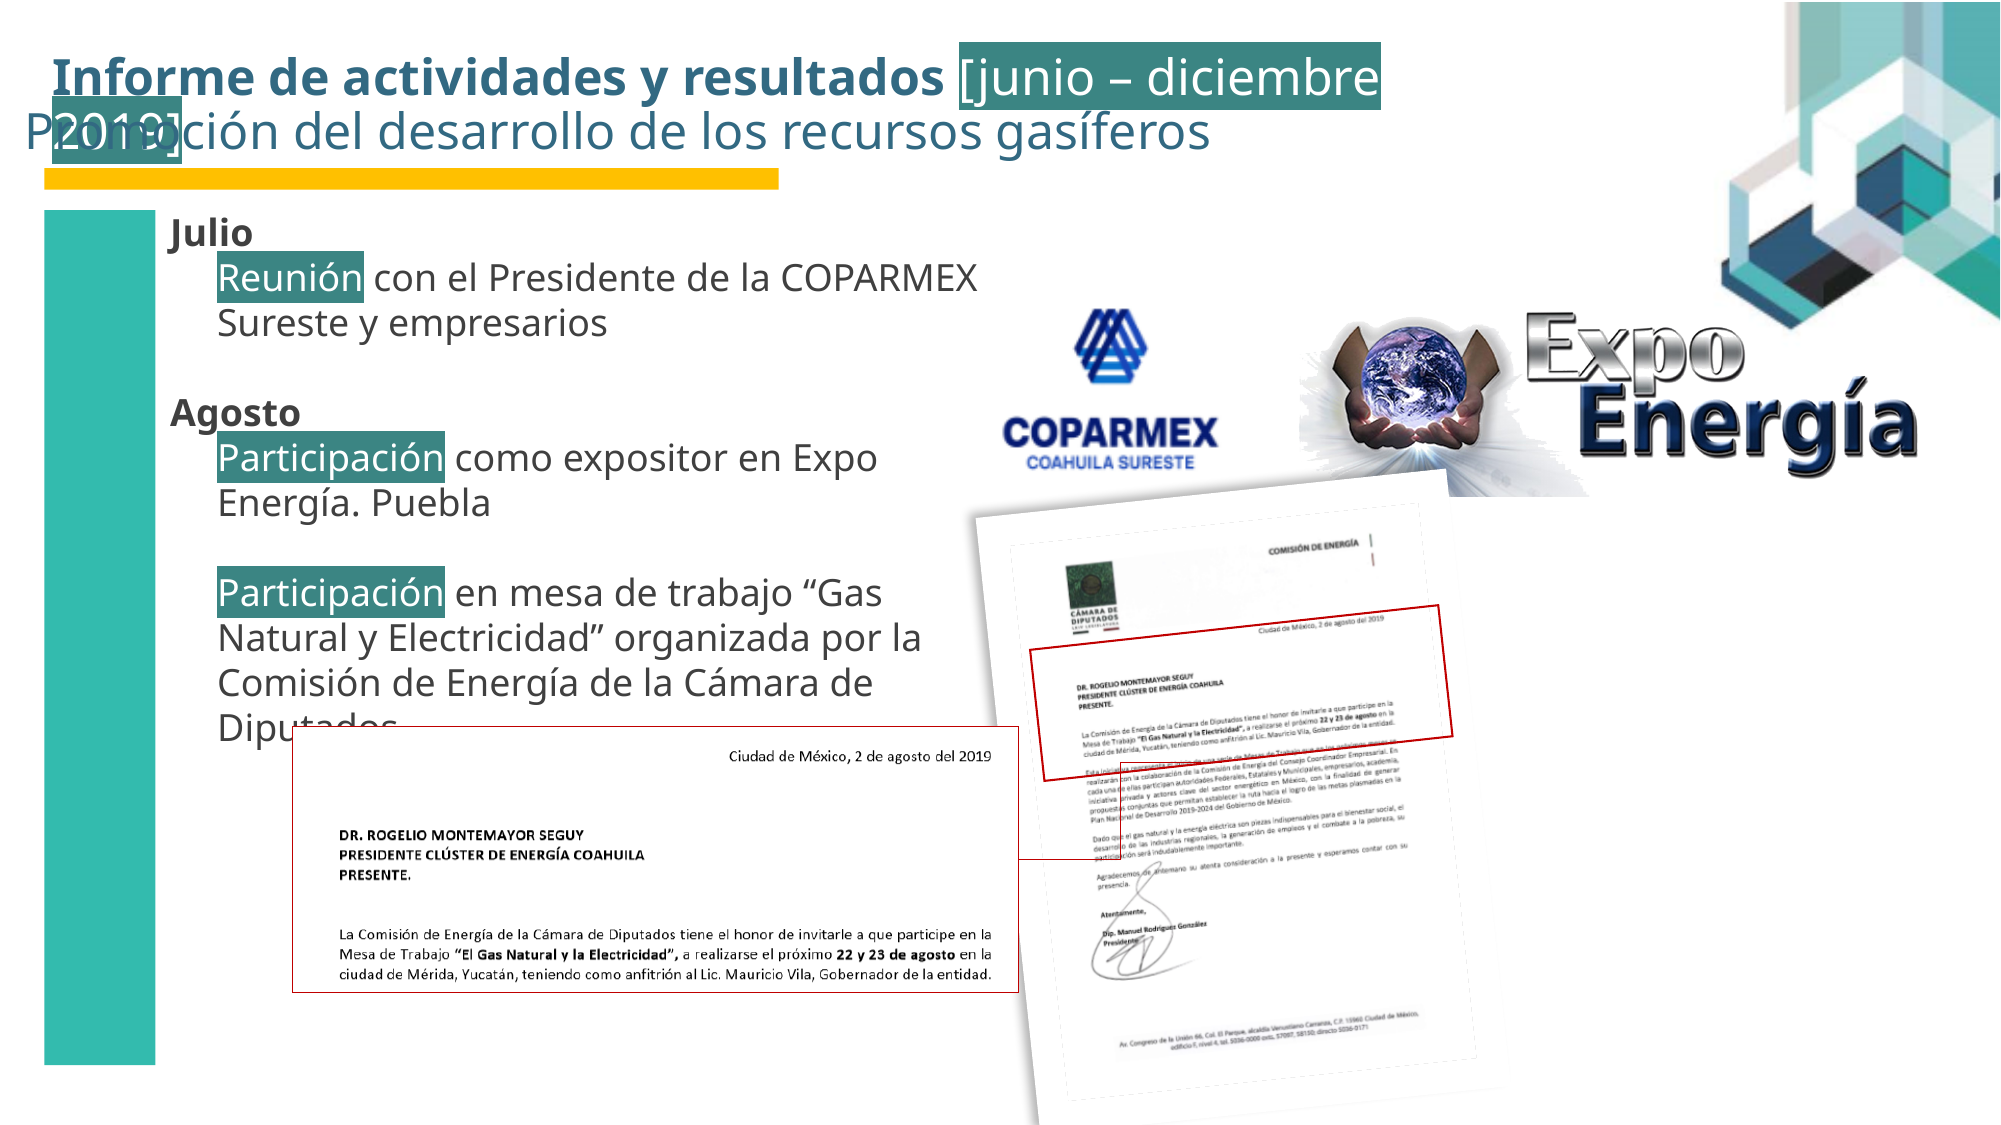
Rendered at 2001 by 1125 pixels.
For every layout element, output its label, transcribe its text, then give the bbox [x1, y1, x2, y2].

picture [999, 286, 1223, 510]
text_box [1028, 648, 1037, 723]
picture [292, 725, 1019, 993]
text_box [1449, 694, 1454, 738]
text_box [43, 209, 156, 1066]
text_box Informe de actividades y resultados [junio – diciembre 2019] [37, 44, 1509, 190]
text_box Julio Reunión con el Presidente de la COPARMEX Sureste y empresarios Agosto Participación como expositor en Expo Energía. Puebla Participación en mesa de trabajo “Gas Natural y Electricidad” organizada por la Comisión de Energía de la Cámara de Diputados [155, 201, 1000, 847]
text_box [1018, 762, 1223, 860]
text_box Promoción del desarrollo de los recursos gasíferos [9, 92, 1227, 167]
picture [1298, 2, 2001, 497]
picture [1011, 504, 1476, 1100]
